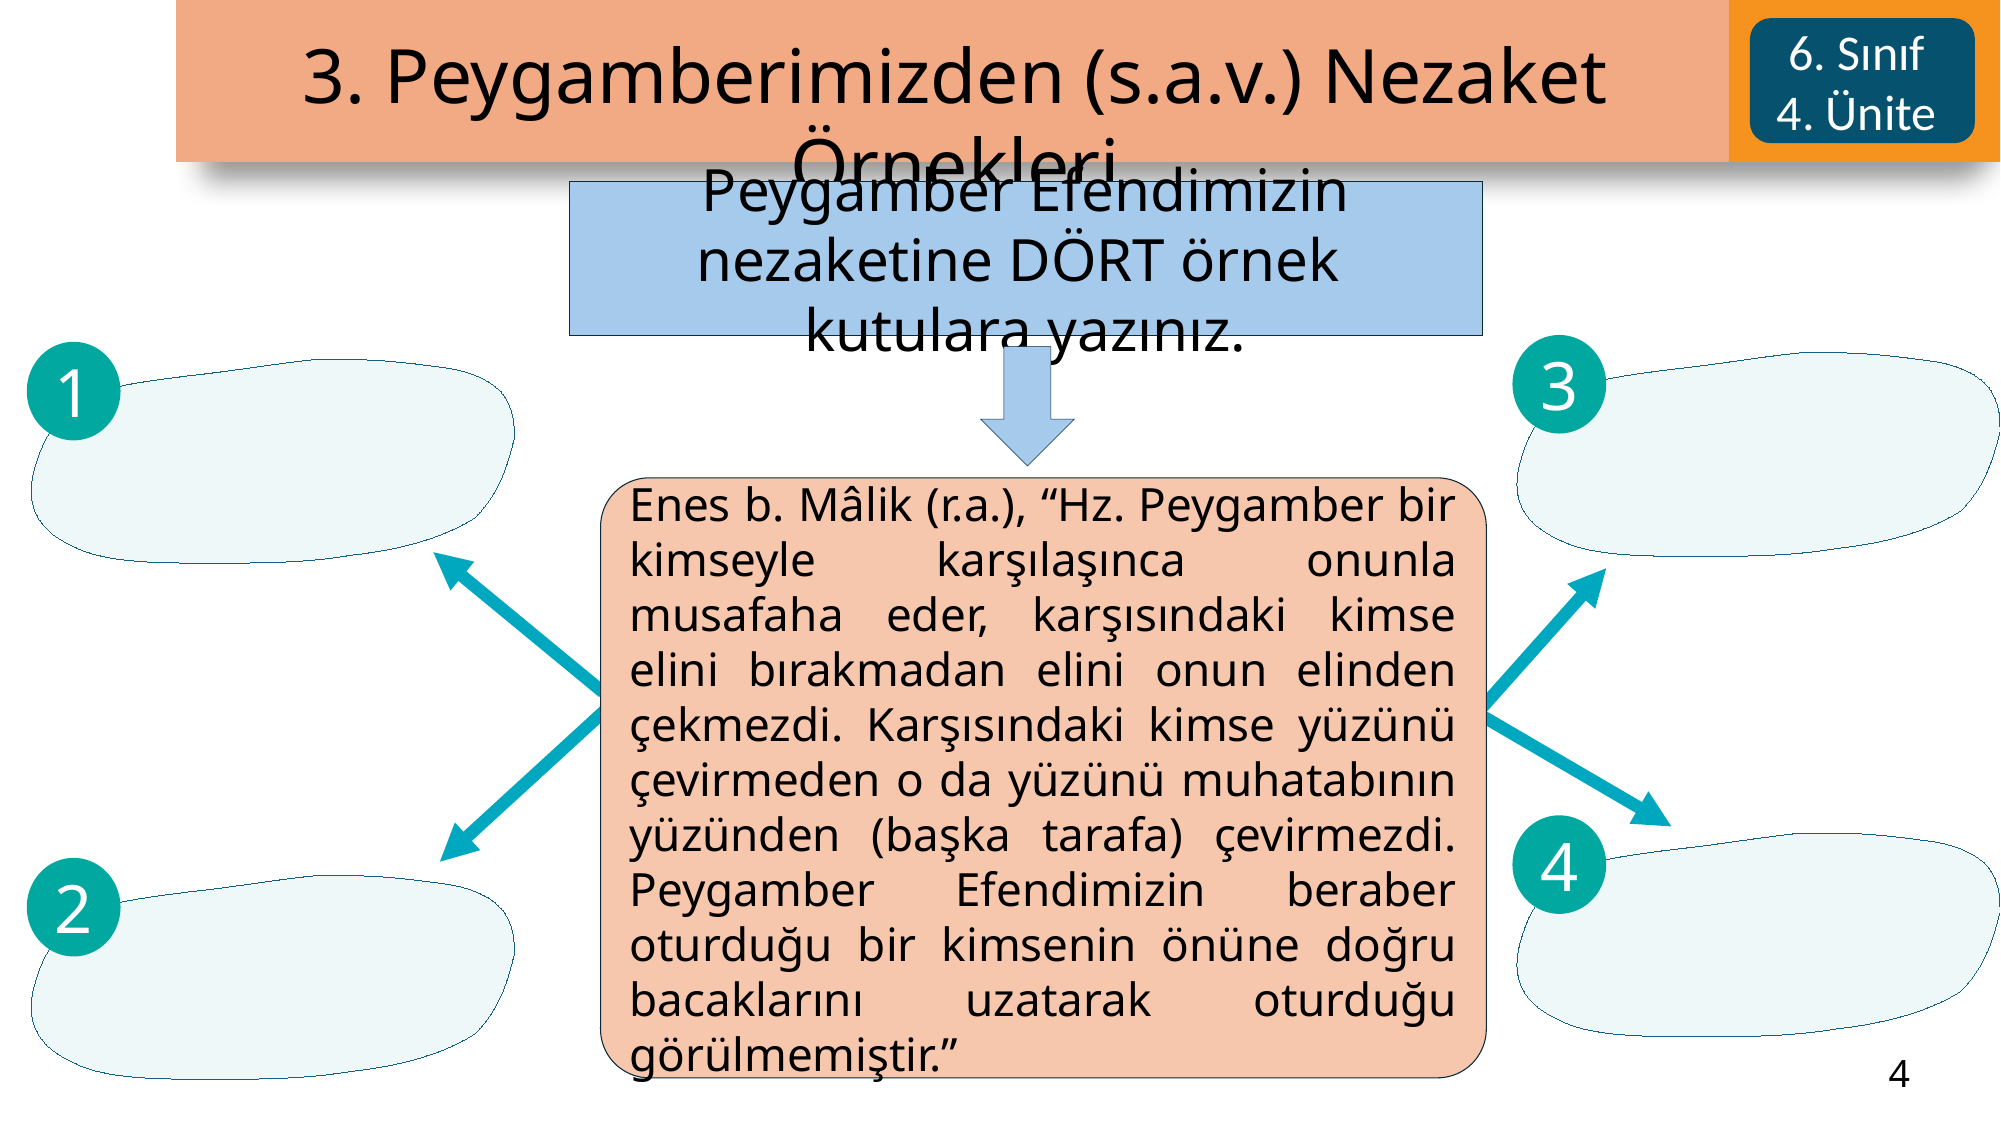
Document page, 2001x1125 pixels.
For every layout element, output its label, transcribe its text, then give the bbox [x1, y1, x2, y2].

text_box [432, 551, 604, 693]
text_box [1511, 814, 2000, 1038]
text_box Peygamber Efendimizin nezaketine DÖRT örnek kutulara yazınız. [568, 180, 1483, 336]
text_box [1456, 567, 1607, 737]
text_box Enes b. Mâlik (r.a.), “Hz. Peygamber bir kimseyle karşılaşınca onunla musafaha eder, karşısındaki kimse elini bırakmadan elini onun elinden çekmezdi. Karşısındaki kimse yüzünü çevirmeden o da yüzünü muhatabının yüzünden (başka tarafa) çevirmezdi. Peygamber Efendimizin beraber oturduğu bir kimsenin önüne doğru bacaklarını uzatarak oturduğu görülmemiştir.” [598, 476, 1488, 1080]
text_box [26, 341, 515, 564]
text_box [976, 345, 1079, 469]
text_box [1511, 334, 2000, 557]
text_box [439, 705, 611, 863]
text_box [26, 857, 515, 1080]
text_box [1468, 707, 1672, 827]
